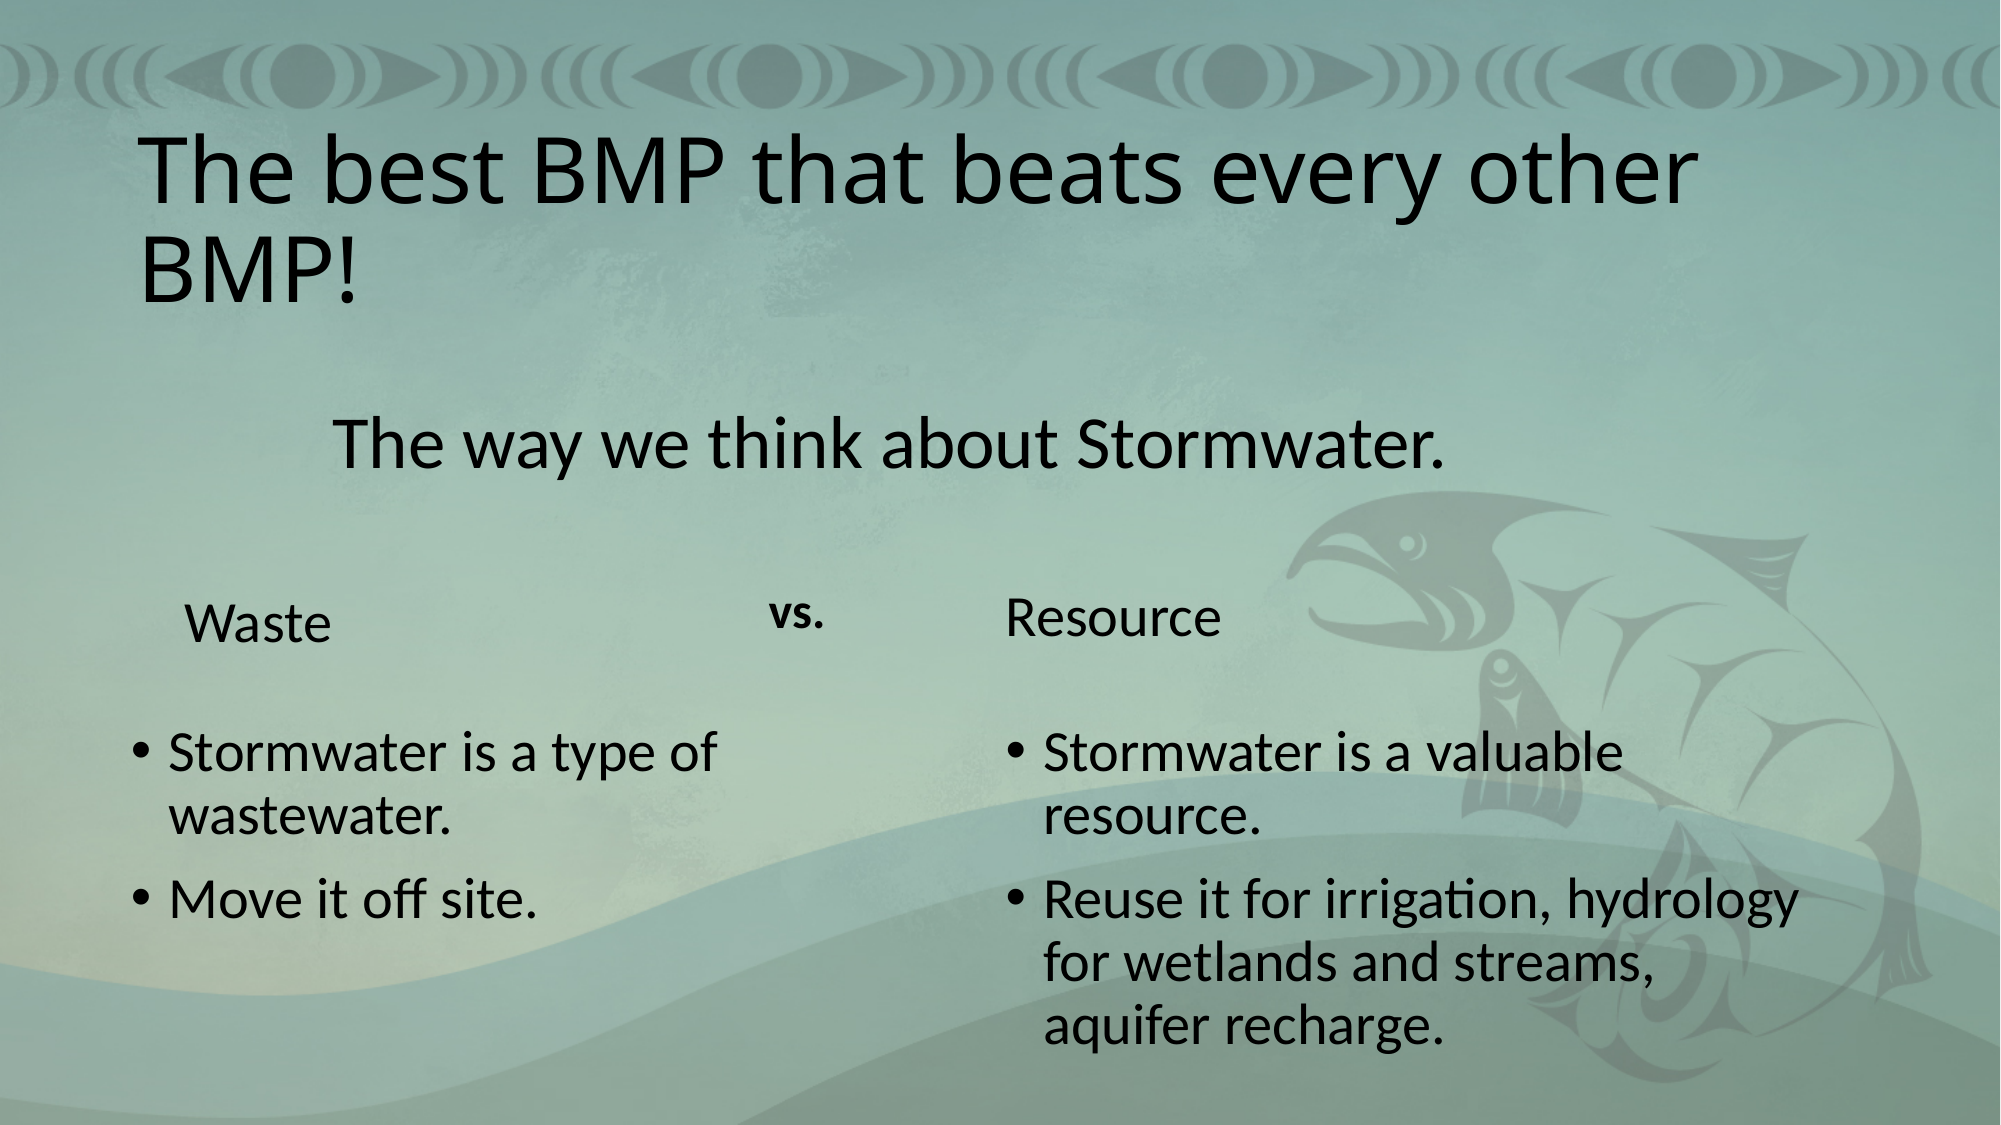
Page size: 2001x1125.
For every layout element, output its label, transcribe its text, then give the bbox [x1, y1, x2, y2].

picture [0, 0, 2001, 1125]
text_box The way we think about Stormwater. [317, 386, 1607, 492]
text_box Waste [169, 585, 522, 677]
title The best BMP that beats every other BMP! [122, 114, 1848, 332]
text_box Resource [990, 578, 1841, 671]
text_box Stormwater is a type of wastewater. Move it off site. [116, 713, 963, 1125]
text_box Stormwater is a valuable resource. Reuse it for irrigation, hydrology for wetlands and streams, aquifer recharge. [990, 713, 1841, 1125]
text_box vs. [753, 570, 877, 646]
